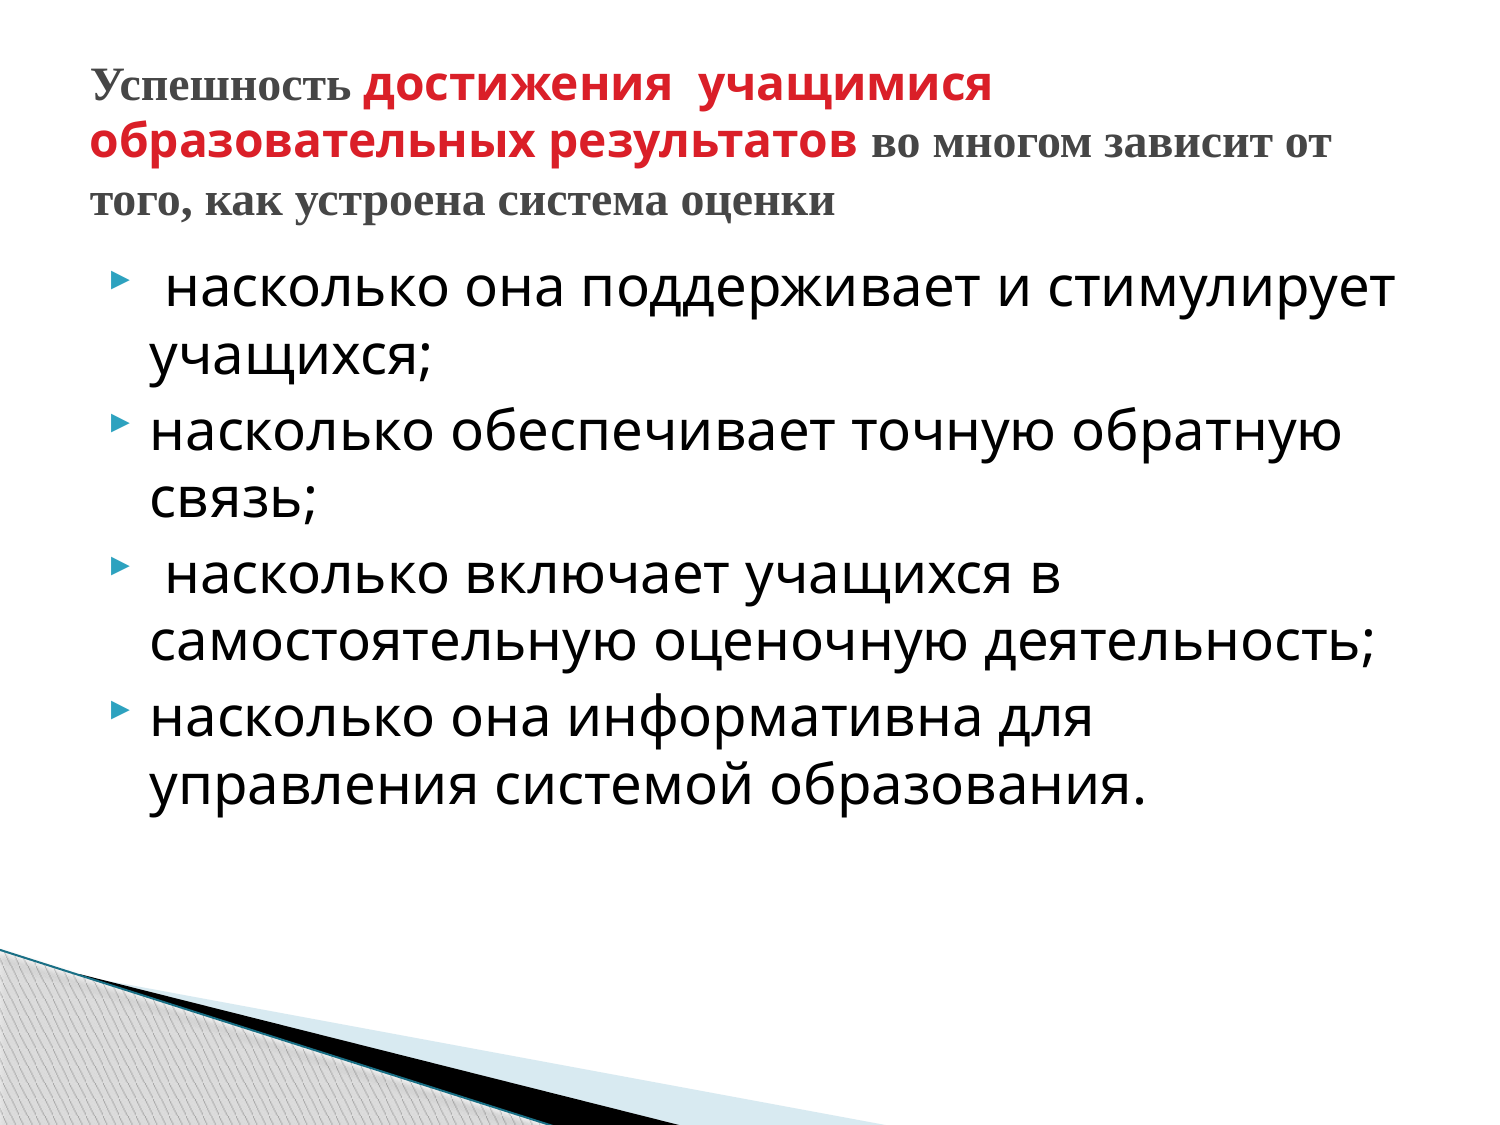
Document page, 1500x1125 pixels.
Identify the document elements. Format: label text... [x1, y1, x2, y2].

list насколько она поддерживает и стимулирует учащихся; насколько обеспечивает точную обратную связь; насколько включает учащихся в самостоятельную оценочную деятельность; насколько она информативна для управления системой образования. [74, 242, 1426, 986]
title Успешность достижения учащимися образовательных результатов во многом зависит от того, как устроена система оценки [75, 45, 1425, 233]
